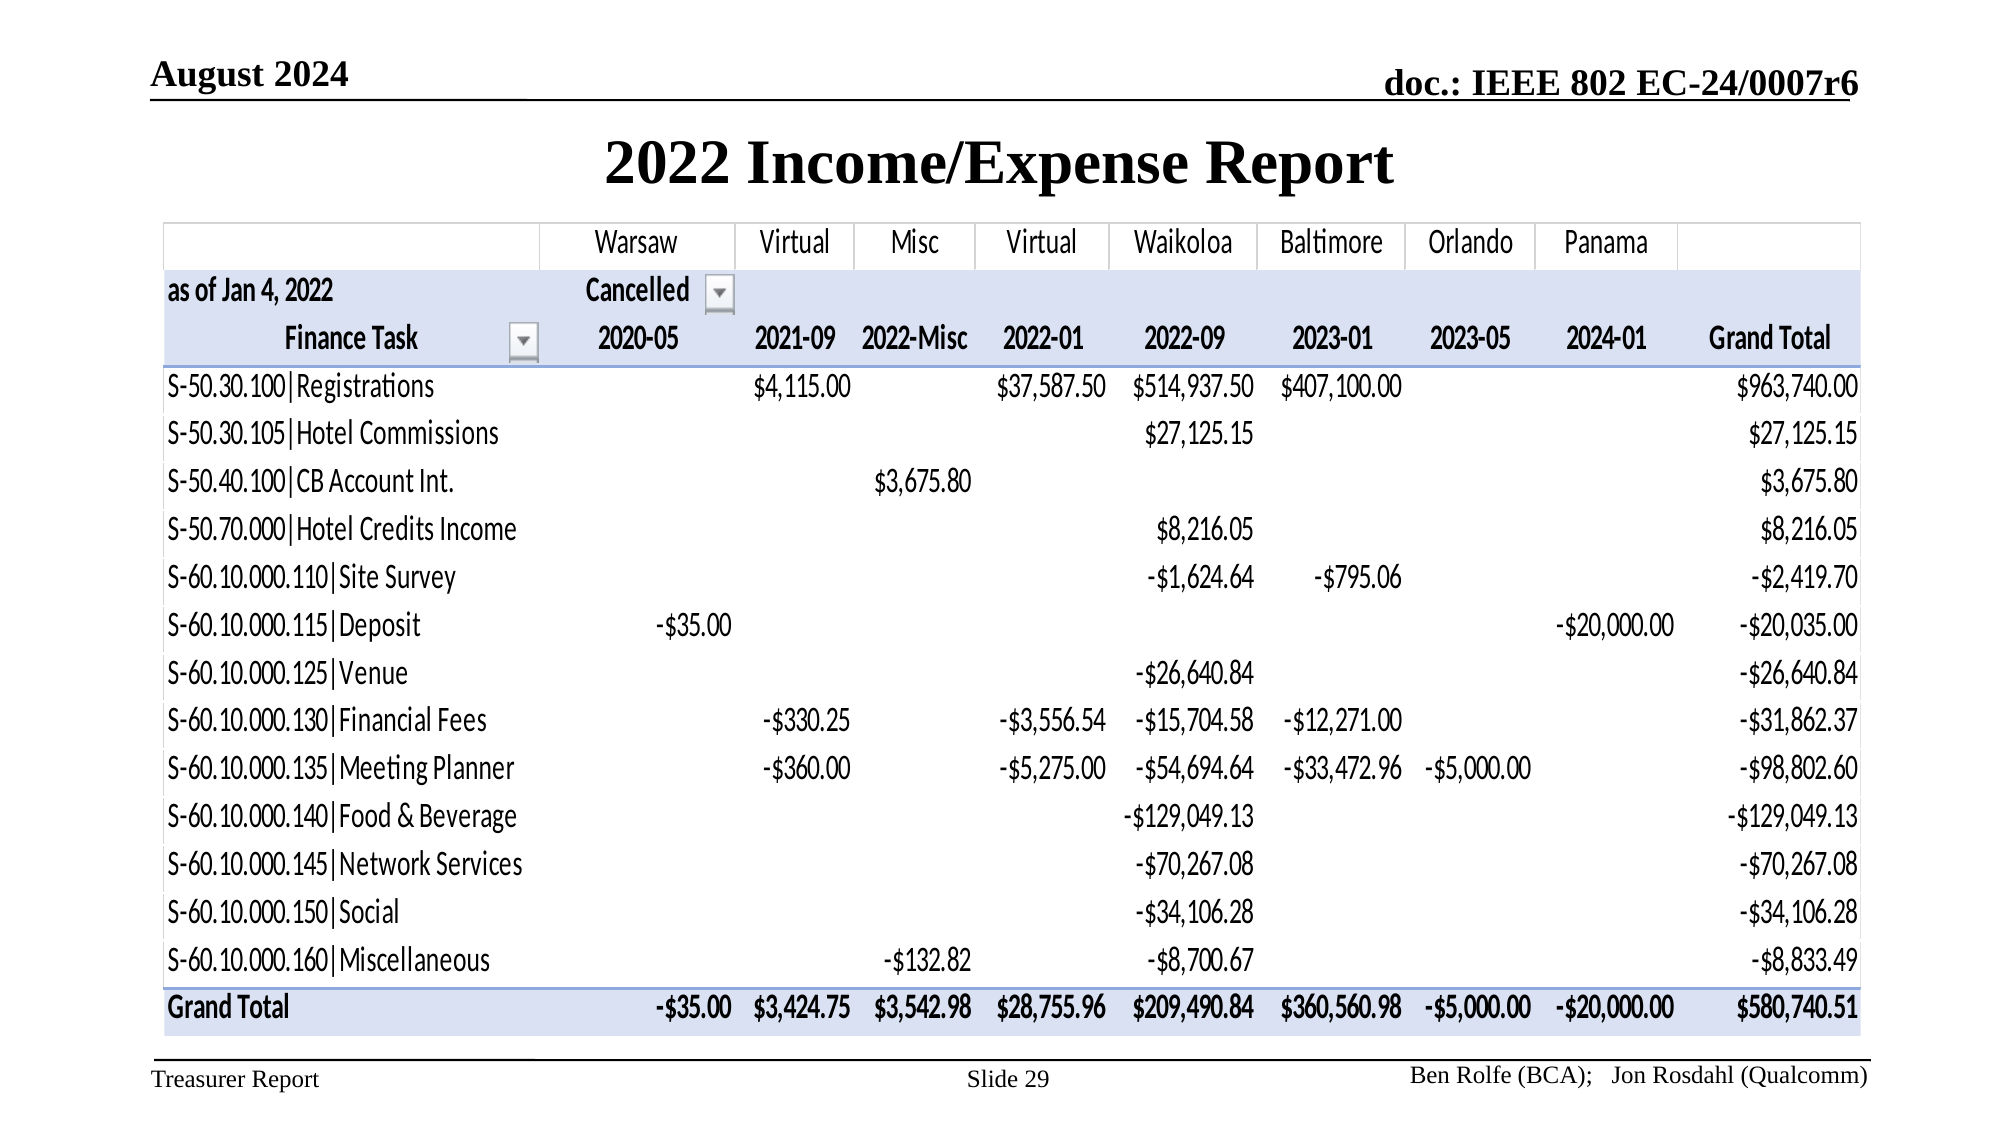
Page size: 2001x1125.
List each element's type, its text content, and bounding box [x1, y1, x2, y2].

title 2022 Income/Expense Report [149, 112, 1850, 205]
footer Ben Rolfe (BCA); Jon Rosdahl (Qualcomm) [1171, 1061, 1869, 1093]
picture [162, 221, 1863, 1038]
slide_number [149, 49, 561, 95]
slide_number Slide 29 [950, 1061, 1067, 1123]
